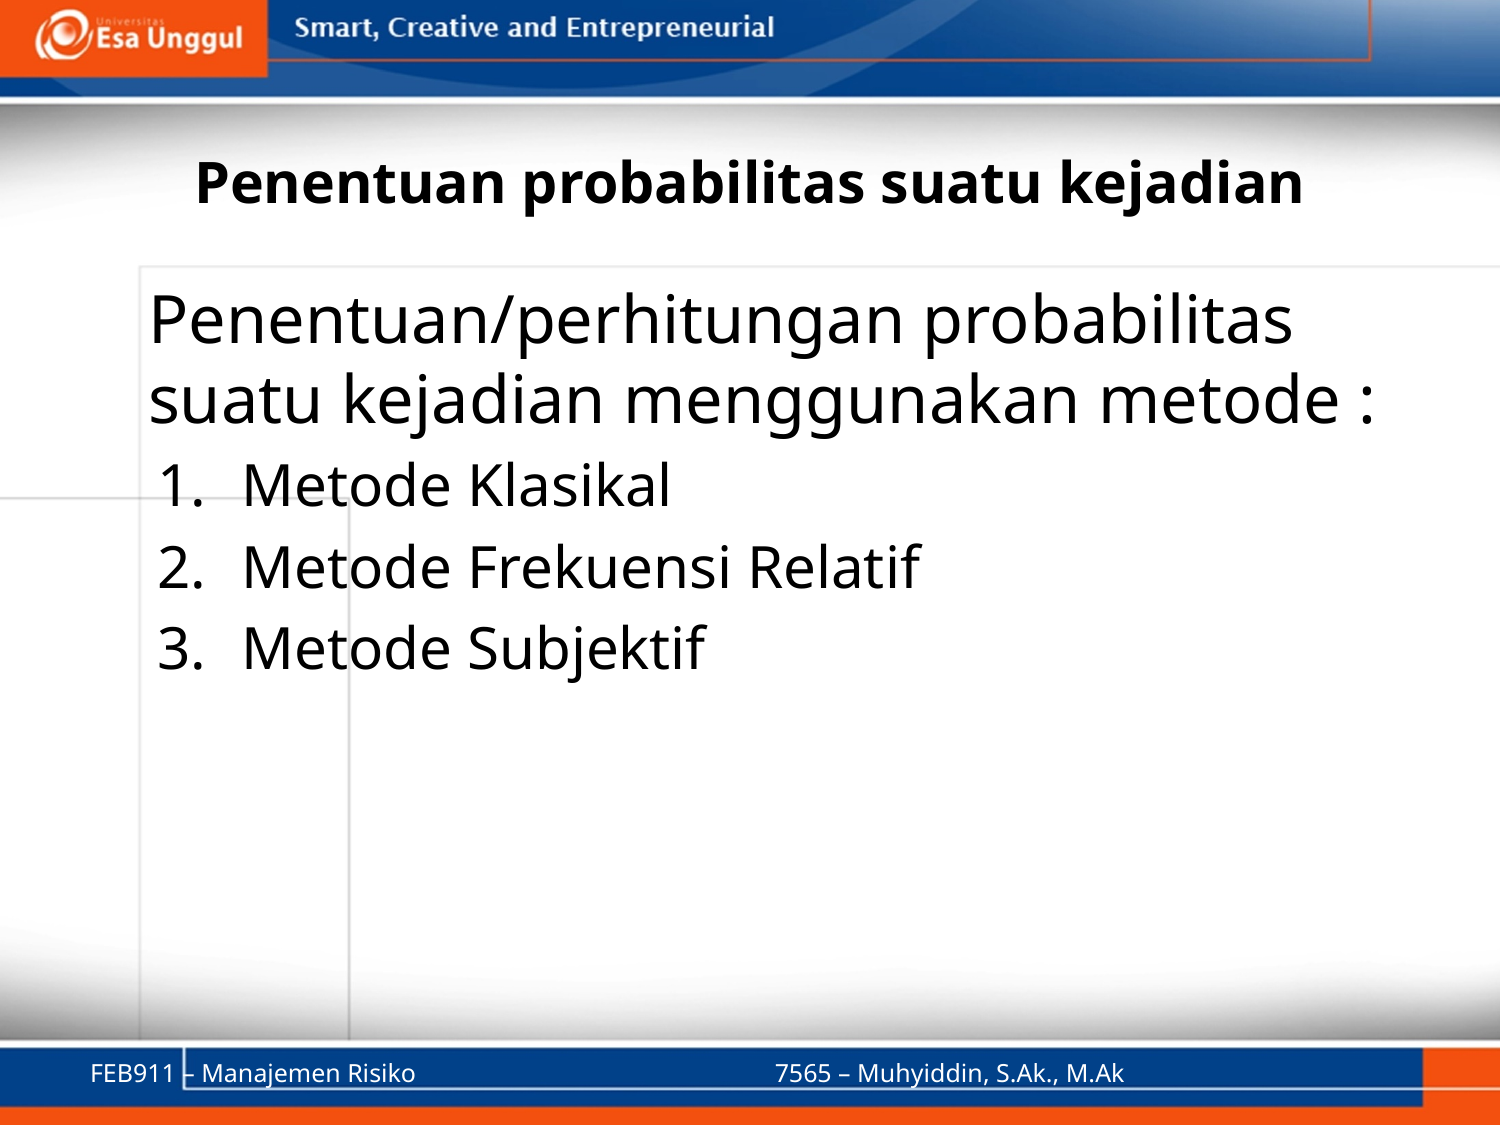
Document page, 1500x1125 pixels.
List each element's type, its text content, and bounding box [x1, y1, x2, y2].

footer 7565 – Muhyiddin, S.Ak., M.Ak [712, 1042, 1188, 1103]
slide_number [75, 1042, 645, 1103]
title Penentuan probabilitas suatu kejadian [118, 112, 1382, 248]
list Penentuan/perhitungan probabilitas suatu kejadian menggunakan metode : Metode Klasikal Metode Frekuensi Relatif Metode Subjektif [76, 269, 1447, 1038]
picture [0, 0, 1500, 1125]
